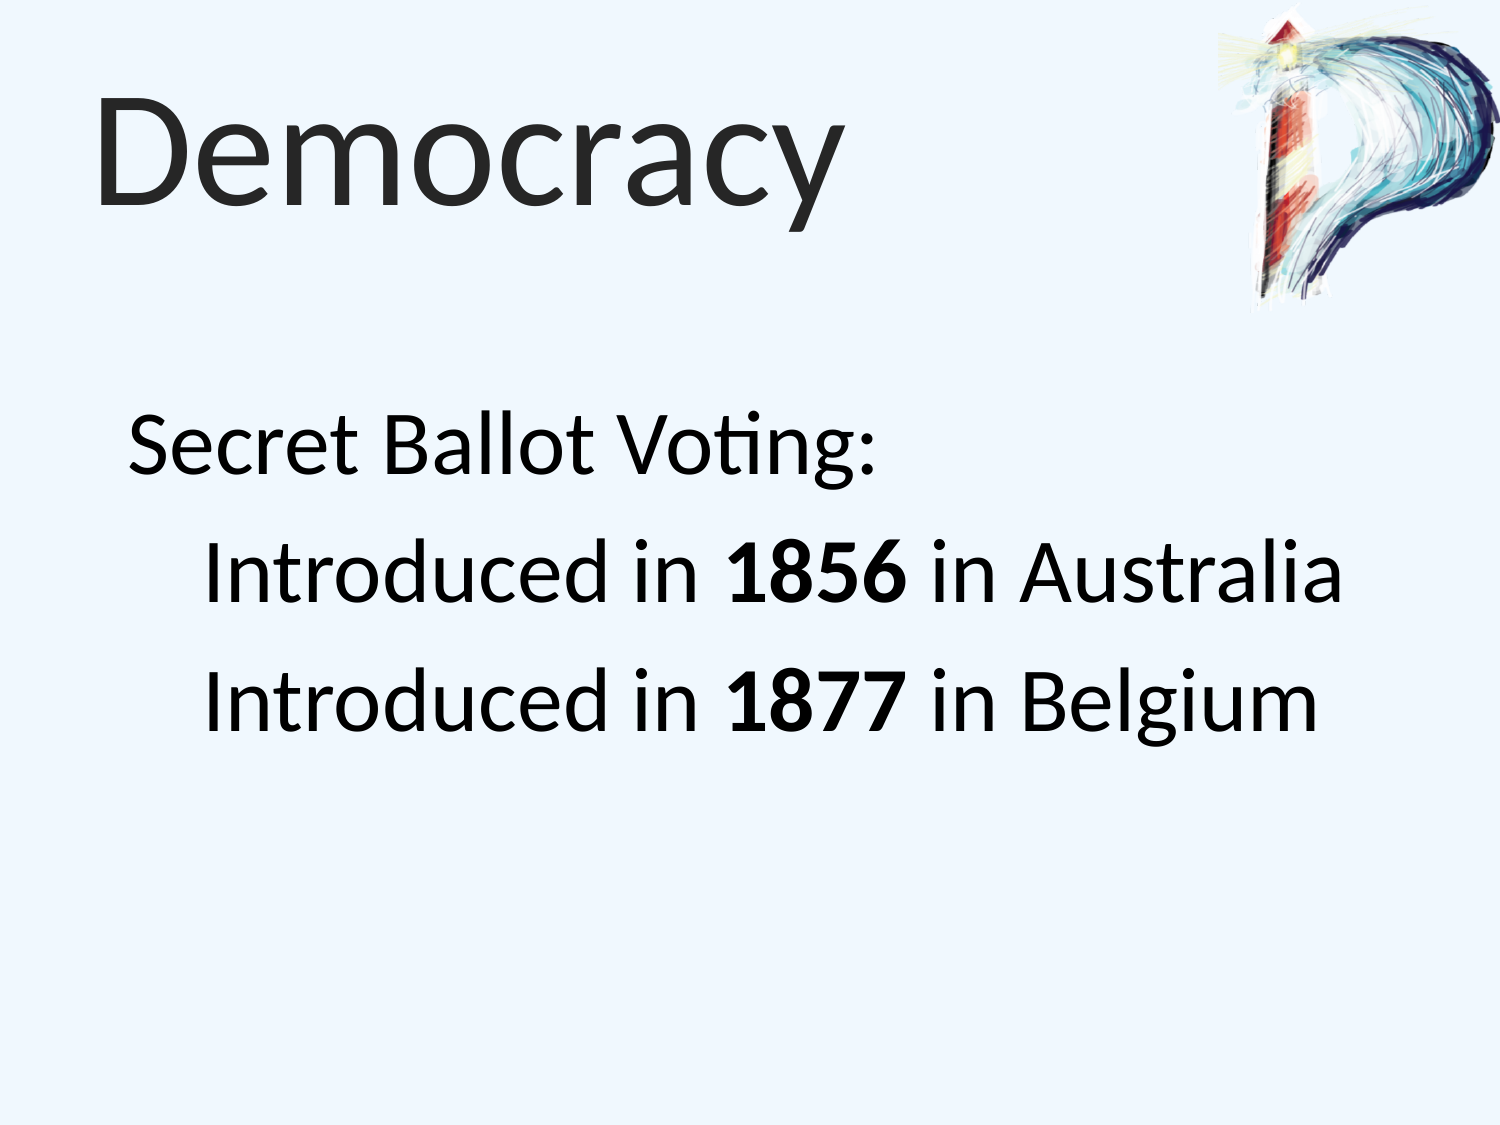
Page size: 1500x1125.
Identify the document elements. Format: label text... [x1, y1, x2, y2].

picture [1218, 0, 1500, 313]
title Democracy [75, 45, 1425, 233]
list Secret Ballot Voting: Introduced in 1856 in Australia Introduced in 1877 in Belgium [112, 375, 1388, 980]
